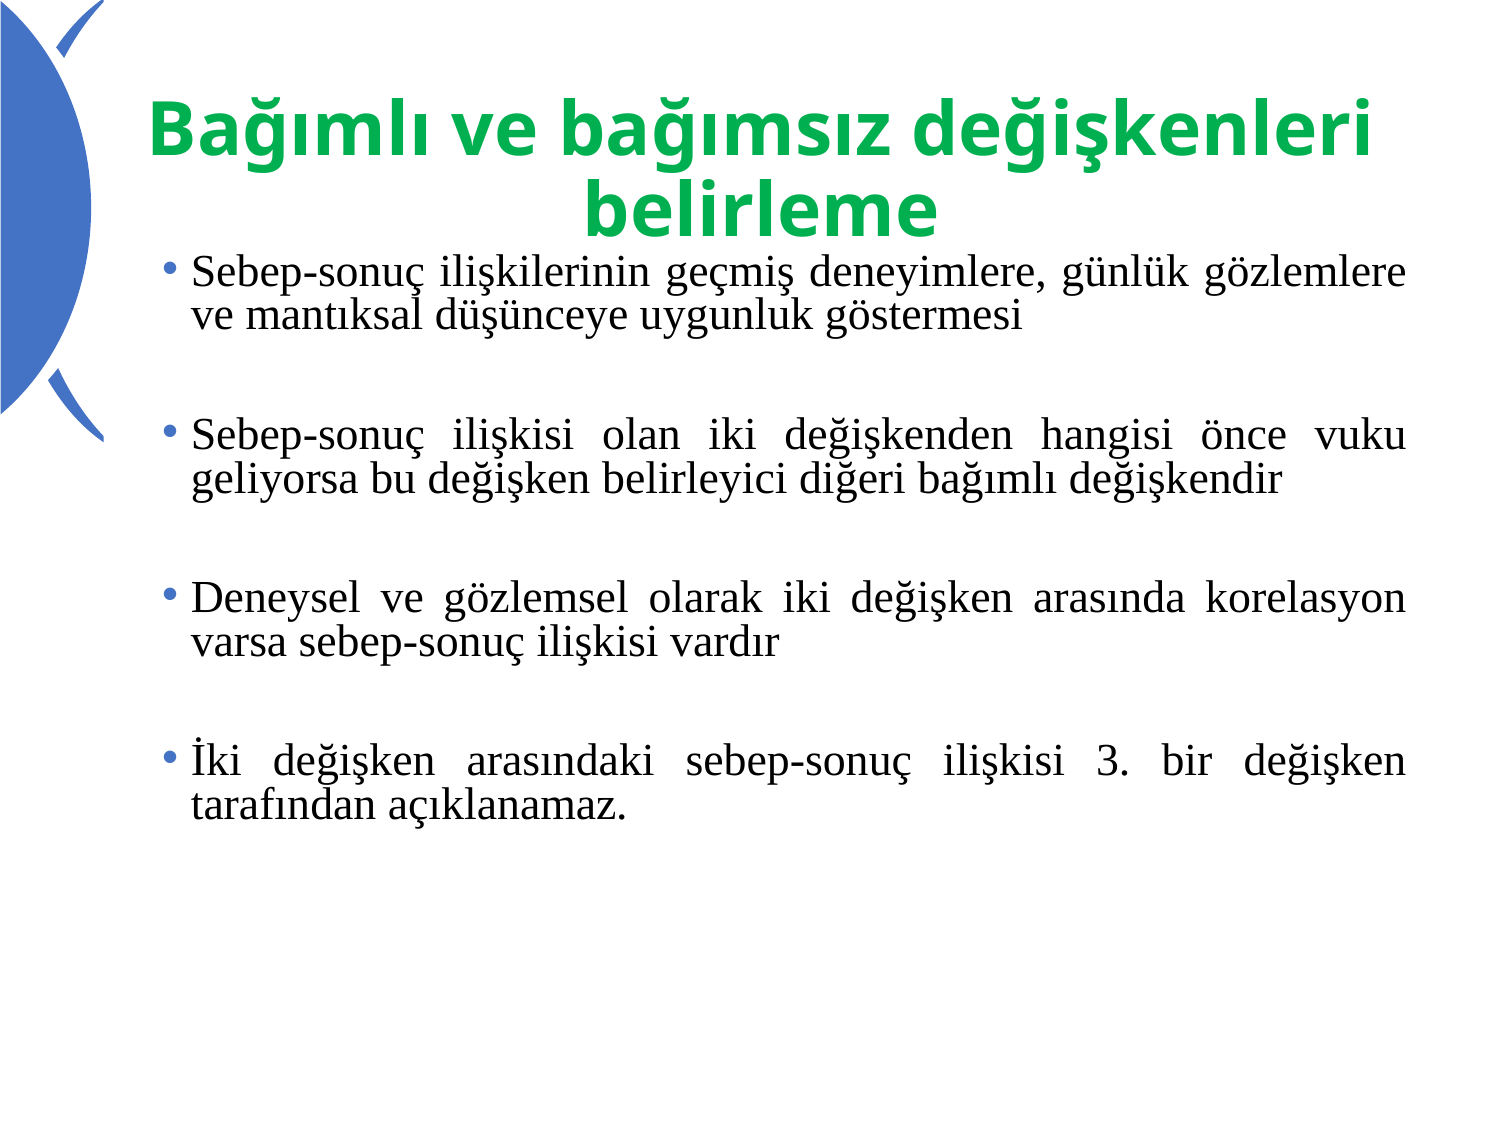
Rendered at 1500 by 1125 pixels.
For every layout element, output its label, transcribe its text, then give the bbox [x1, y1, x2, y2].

title Bağımlı ve bağımsız değişkenleri belirleme [123, 78, 1399, 266]
list Sebep-sonuç ilişkilerinin geçmiş deneyimlere, günlük gözlemlere ve mantıksal düşünceye uygunluk göstermesi Sebep-sonuç ilişkisi olan iki değişkenden hangisi önce vuku geliyorsa bu değişken belirleyici diğeri bağımlı değişkendir Deneysel ve gözlemsel olarak iki değişken arasında korelasyon varsa sebep-sonuç ilişkisi vardır İki değişken arasındaki sebep-sonuç ilişkisi 3. bir değişken tarafından açıklanamaz. [147, 243, 1423, 987]
